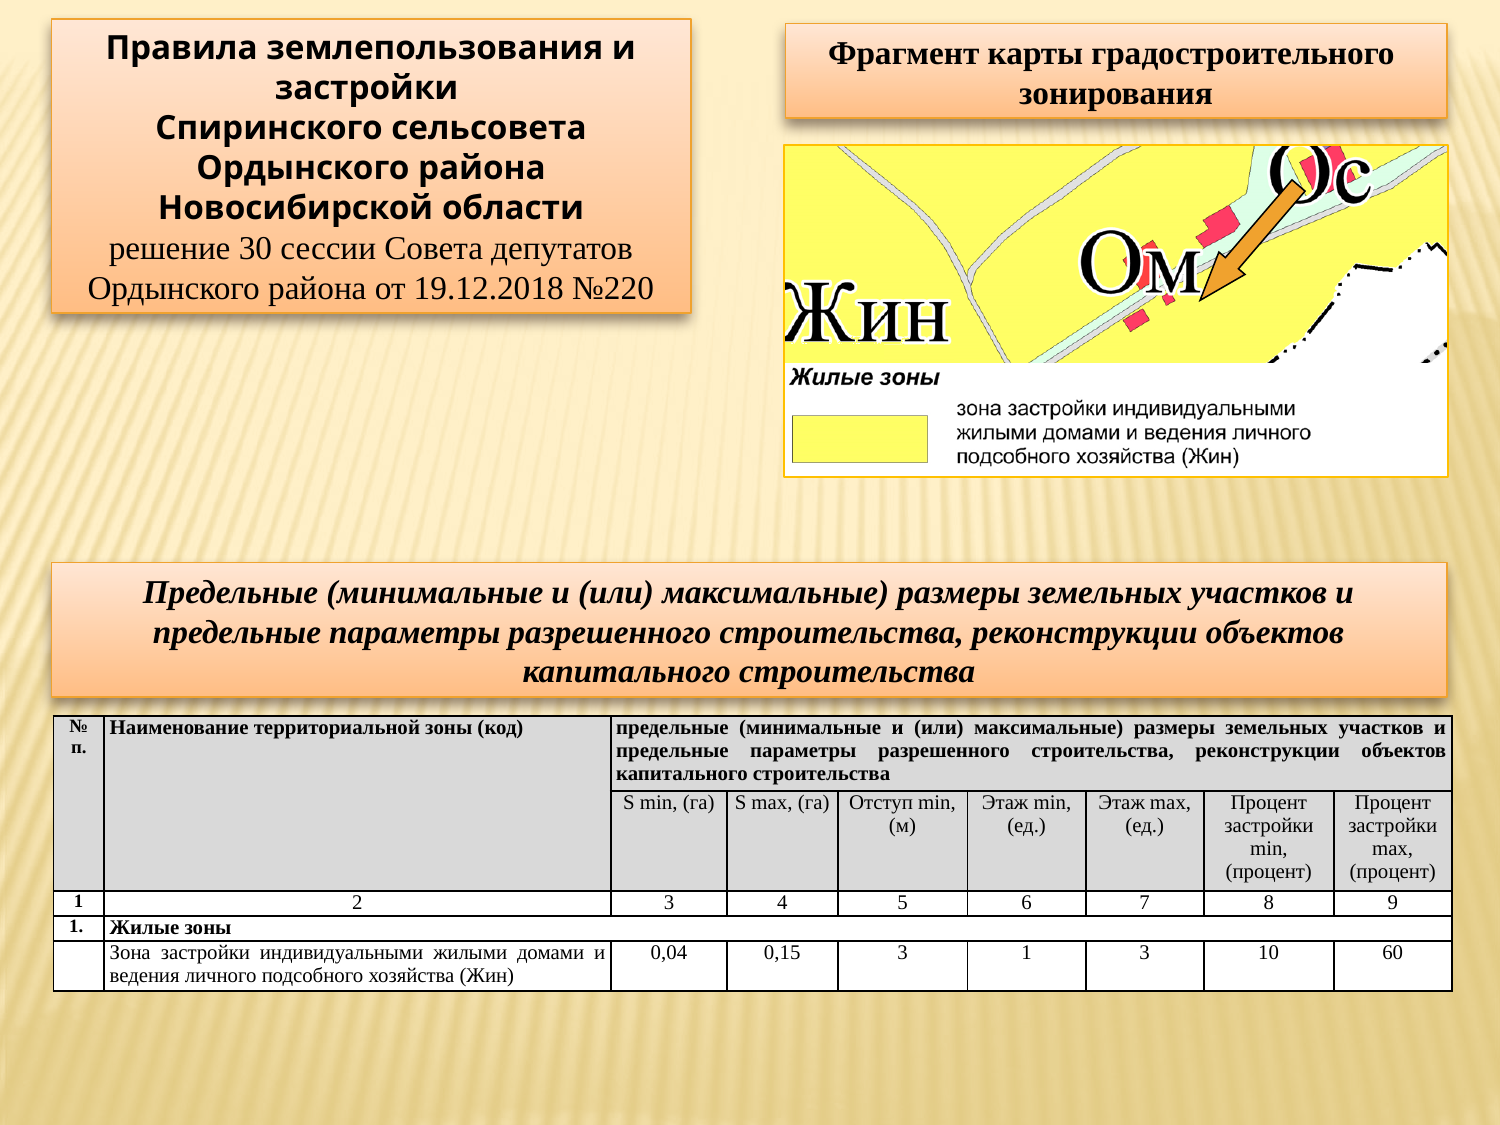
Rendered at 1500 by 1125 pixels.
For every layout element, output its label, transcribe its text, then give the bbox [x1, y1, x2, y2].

text_box Правила землепользования и застройки Спиринского сельсовета Ордынского района Новосибирской области решение 30 сессии Совета депутатов Ордынского района от 19.12.2018 №220 [51, 18, 692, 71]
table_cell S min, (га) [612, 792, 726, 890]
table_cell 10 [1205, 942, 1333, 990]
table_cell 0,04 [612, 942, 726, 990]
table_header Наименование территориальной зоны (код) [105, 717, 610, 890]
picture [785, 146, 1448, 476]
table_cell 3 [839, 942, 967, 990]
table_cell Этаж min, (ед.) [968, 792, 1085, 890]
table_cell 8 [1205, 892, 1333, 915]
table_cell Процент застройки max, (процент) [1335, 792, 1451, 890]
table_cell 7 [1087, 892, 1203, 915]
table_cell 1. [54, 917, 103, 940]
table_cell Отступ min, (м) [839, 792, 967, 890]
table_cell 1 [54, 892, 103, 915]
table_cell 60 [1335, 942, 1451, 990]
table_cell 9 [1335, 892, 1451, 915]
table_cell 3 [612, 892, 726, 915]
table_cell Процент застройки min, (процент) [1205, 792, 1333, 890]
table_cell 0,15 [728, 942, 837, 990]
table_header № п. [54, 717, 103, 890]
text_box Фрагмент карты градостроительного зонирования [785, 72, 1448, 119]
table_cell Зона застройки индивидуальными жилыми домами и ведения личного подсобного хозяйства (Жин) [105, 942, 610, 990]
table_cell 4 [728, 892, 837, 915]
table_cell [54, 942, 103, 990]
table_header предельные (минимальные и (или) максимальные) размеры земельных участков и предельные параметры разрешенного строительства, реконструкции объектов капитального строительства [612, 717, 1451, 790]
table_cell 1 [968, 942, 1085, 990]
text_box Правила землепользования и застройки Спиринского сельсовета Ордынского района Новосибирской области решение 30 сессии Совета депутатов Ордынского района от 19.12.2018 №220 [51, 72, 692, 314]
text_box Фрагмент карты градостроительного зонирования [785, 23, 1448, 71]
table_cell 5 [839, 892, 967, 915]
table_cell 3 [1087, 942, 1203, 990]
table_cell 6 [968, 892, 1085, 915]
table_cell S max, (га) [728, 792, 837, 890]
table_cell 2 [105, 892, 610, 915]
text_box Предельные (минимальные и (или) максимальные) размеры земельных участков и предельные параметры разрешенного строительства, реконструкции объектов капитального строительства [51, 562, 1448, 698]
table_cell Жилые зоны [105, 917, 1451, 940]
table_cell Этаж max, (ед.) [1087, 792, 1203, 890]
